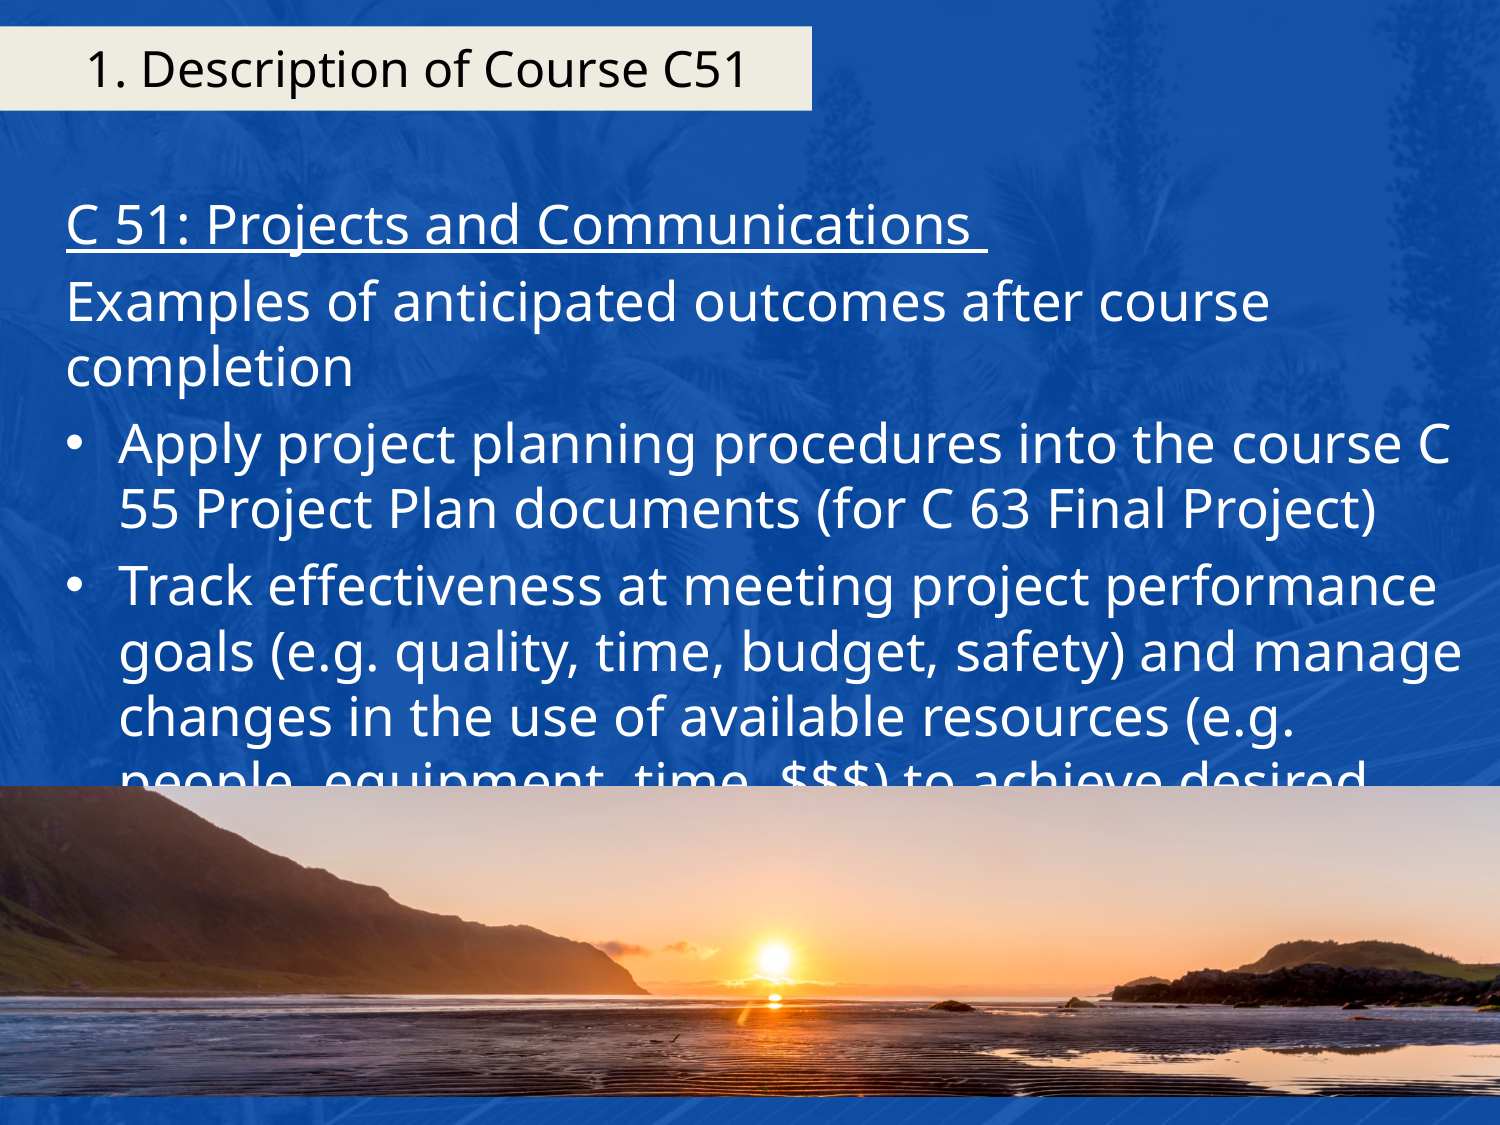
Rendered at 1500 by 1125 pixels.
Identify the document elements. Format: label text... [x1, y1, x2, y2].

picture [0, 0, 1500, 1125]
list C 51: Projects and Communications Examples of anticipated outcomes after course completion Apply project planning procedures into the course C 55 Project Plan documents (for C 63 Final Project) Track effectiveness at meeting project performance goals (e.g. quality, time, budget, safety) and manage changes in the use of available resources (e.g. people, equipment, time, $$$) to achieve desired performance goals Evaluate and review technical demonstrations by others (e. g. “How to ... “ or “What is different for this project ... “) [50, 182, 1483, 736]
title 1. Description of Course C51 [24, 11, 813, 123]
